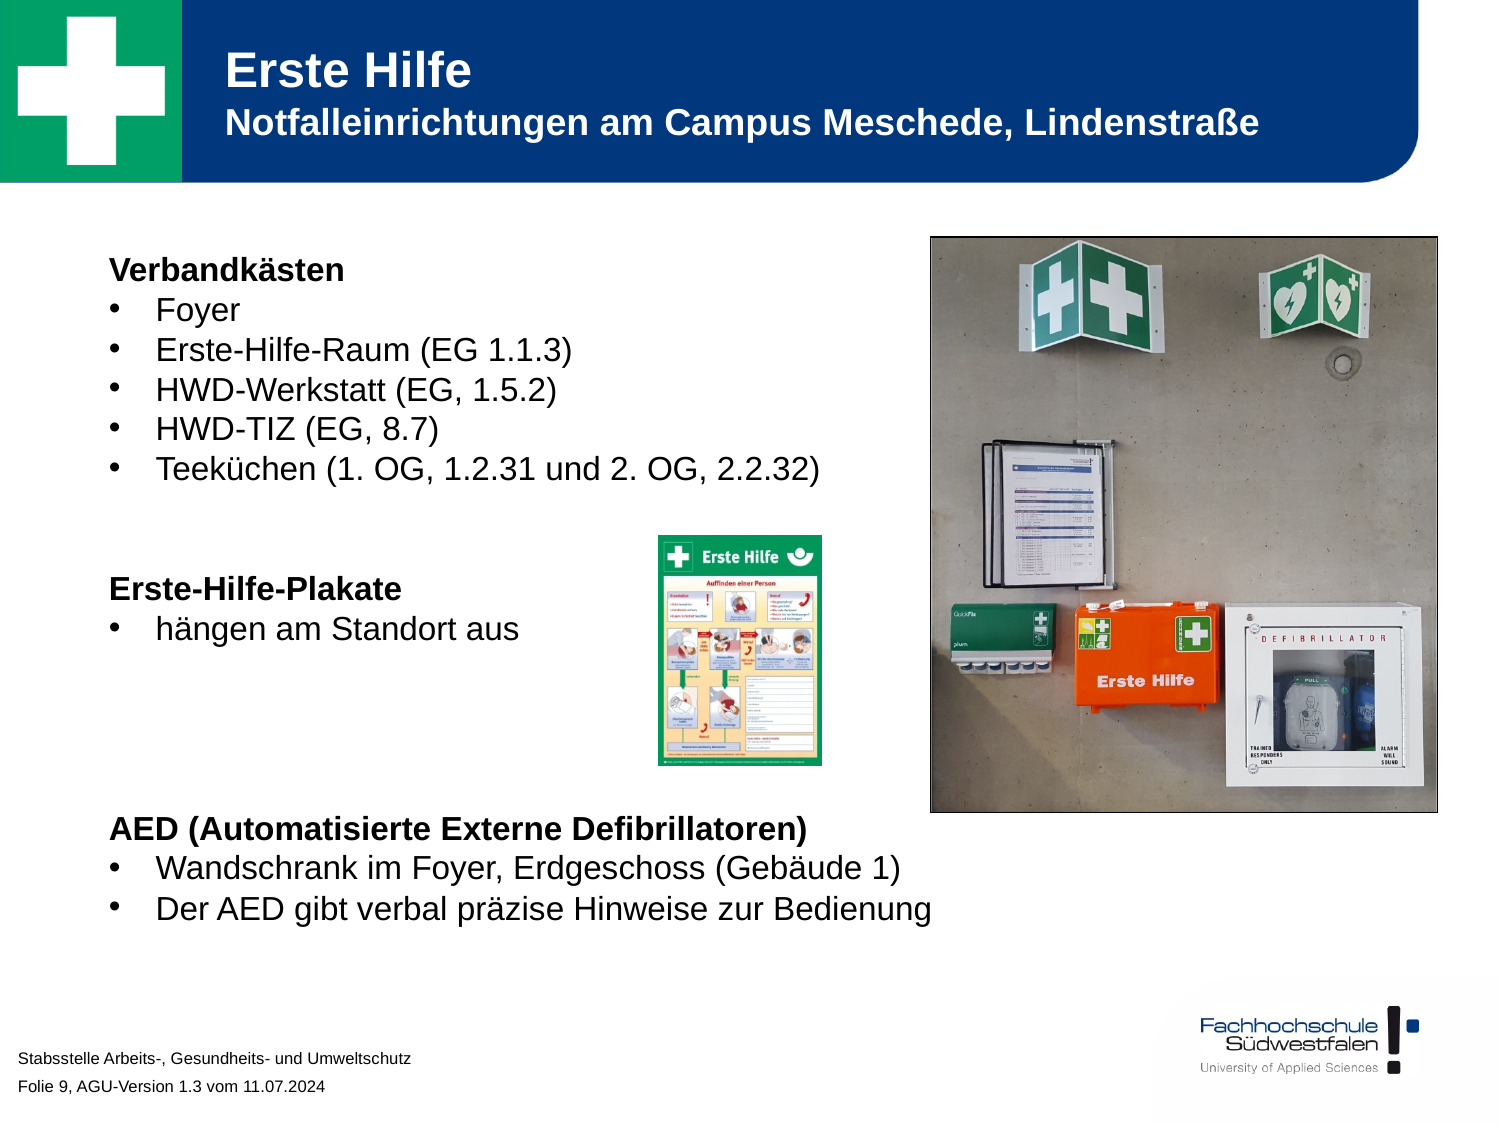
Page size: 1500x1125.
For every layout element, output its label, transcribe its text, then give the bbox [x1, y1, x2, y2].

picture [931, 237, 1438, 813]
text_box Verbandkästen Foyer Erste-Hilfe-Raum (EG 1.1.3) HWD-Werkstatt (EG, 1.5.2) HWD-TIZ (EG, 8.7) Teeküchen (1. OG, 1.2.31 und 2. OG, 2.2.32) Erste-Hilfe-Plakate hängen am Standort aus AED (Automatisierte Externe Defibrillatoren) Wandschrank im Foyer, Erdgeschoss (Gebäude 1) Der AED gibt verbal präzise Hinweise zur Bedienung [94, 240, 1386, 934]
text_box Erste Hilfe Notfalleinrichtungen am Campus Meschede, Lindenstraße [224, 37, 1500, 143]
picture [1152, 976, 1500, 1125]
picture [658, 534, 822, 766]
picture [0, 0, 1419, 183]
